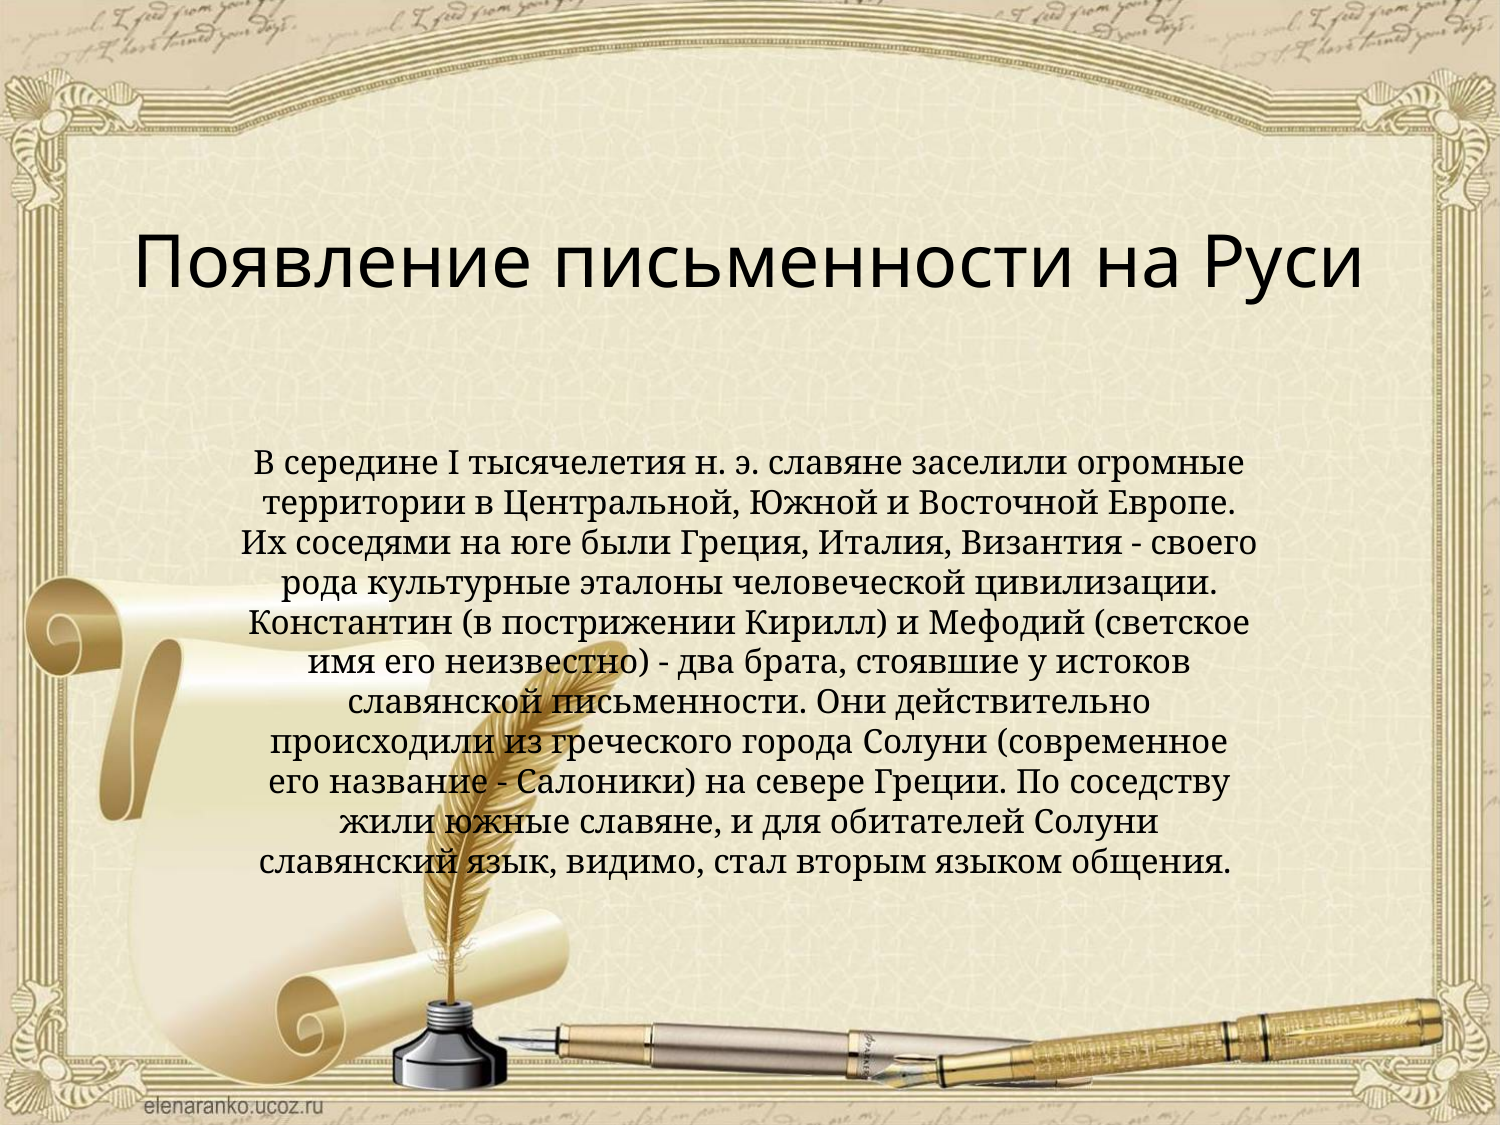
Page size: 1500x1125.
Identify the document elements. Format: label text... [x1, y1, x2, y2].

subtitle В середине I тысячелетия н. э. славяне заселили огромные территории в Центральной, Южной и Восточной Европе. Их соседями на юге были Греция, Италия, Византия - своего рода культурные эталоны человеческой цивилизации. Константин (в пострижении Кирилл) и Мефодий (светское имя его неизвестно) - два брата, стоявшие у истоков славянской письменности. Они действительно происходили из греческого города Солуни (современное его название - Салоники) на севере Греции. По соседству жили южные славяне, и для обитателей Солуни славянский язык, видимо, стал вторым языком общения. [225, 433, 1275, 925]
title Появление письменности на Руси [112, 164, 1388, 352]
picture [0, 0, 1500, 1125]
